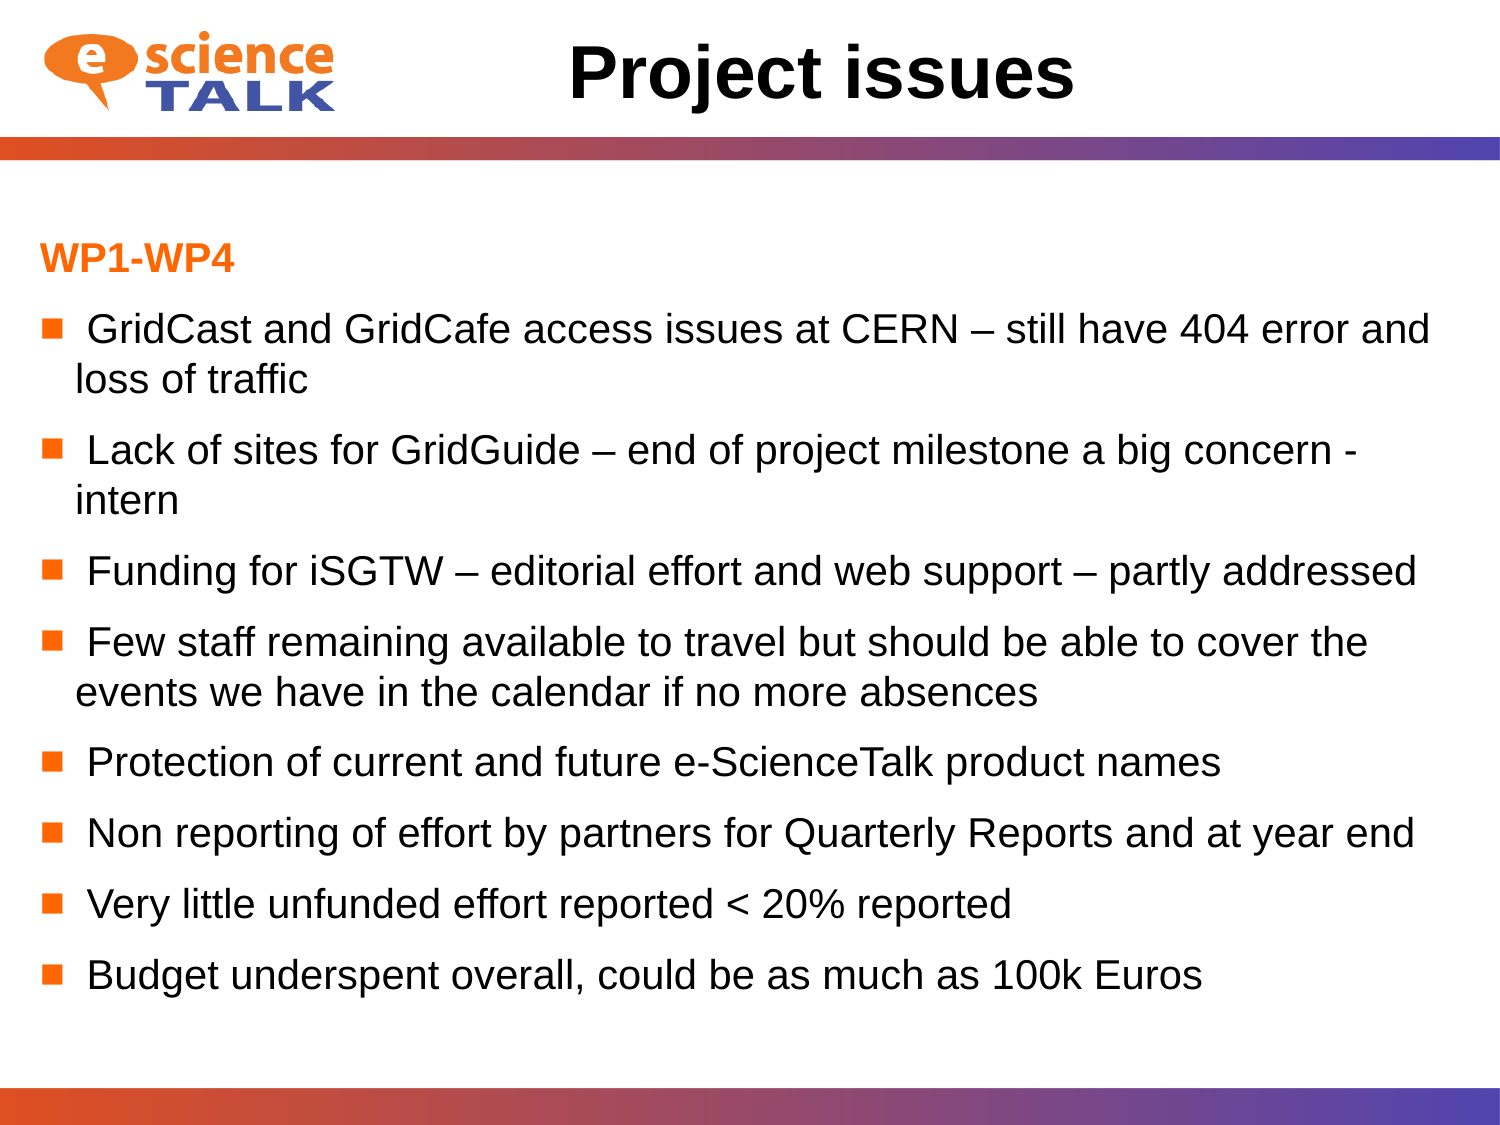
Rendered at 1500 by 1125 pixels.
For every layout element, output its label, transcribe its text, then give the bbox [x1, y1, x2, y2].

picture [0, 0, 1500, 1125]
text_box WP1-WP4 GridCast and GridCafe access issues at CERN – still have 404 error and loss of traffic Lack of sites for GridGuide – end of project milestone a big concern - intern Funding for iSGTW – editorial effort and web support – partly addressed Few staff remaining available to travel but should be able to cover the events we have in the calendar if no more absences Protection of current and future e-ScienceTalk product names Non reporting of effort by partners for Quarterly Reports and at year end Very little unfunded effort reported < 20% reported Budget underspent overall, could be as much as 100k Euros [24, 223, 1488, 1006]
title Project issues [147, 0, 1498, 138]
